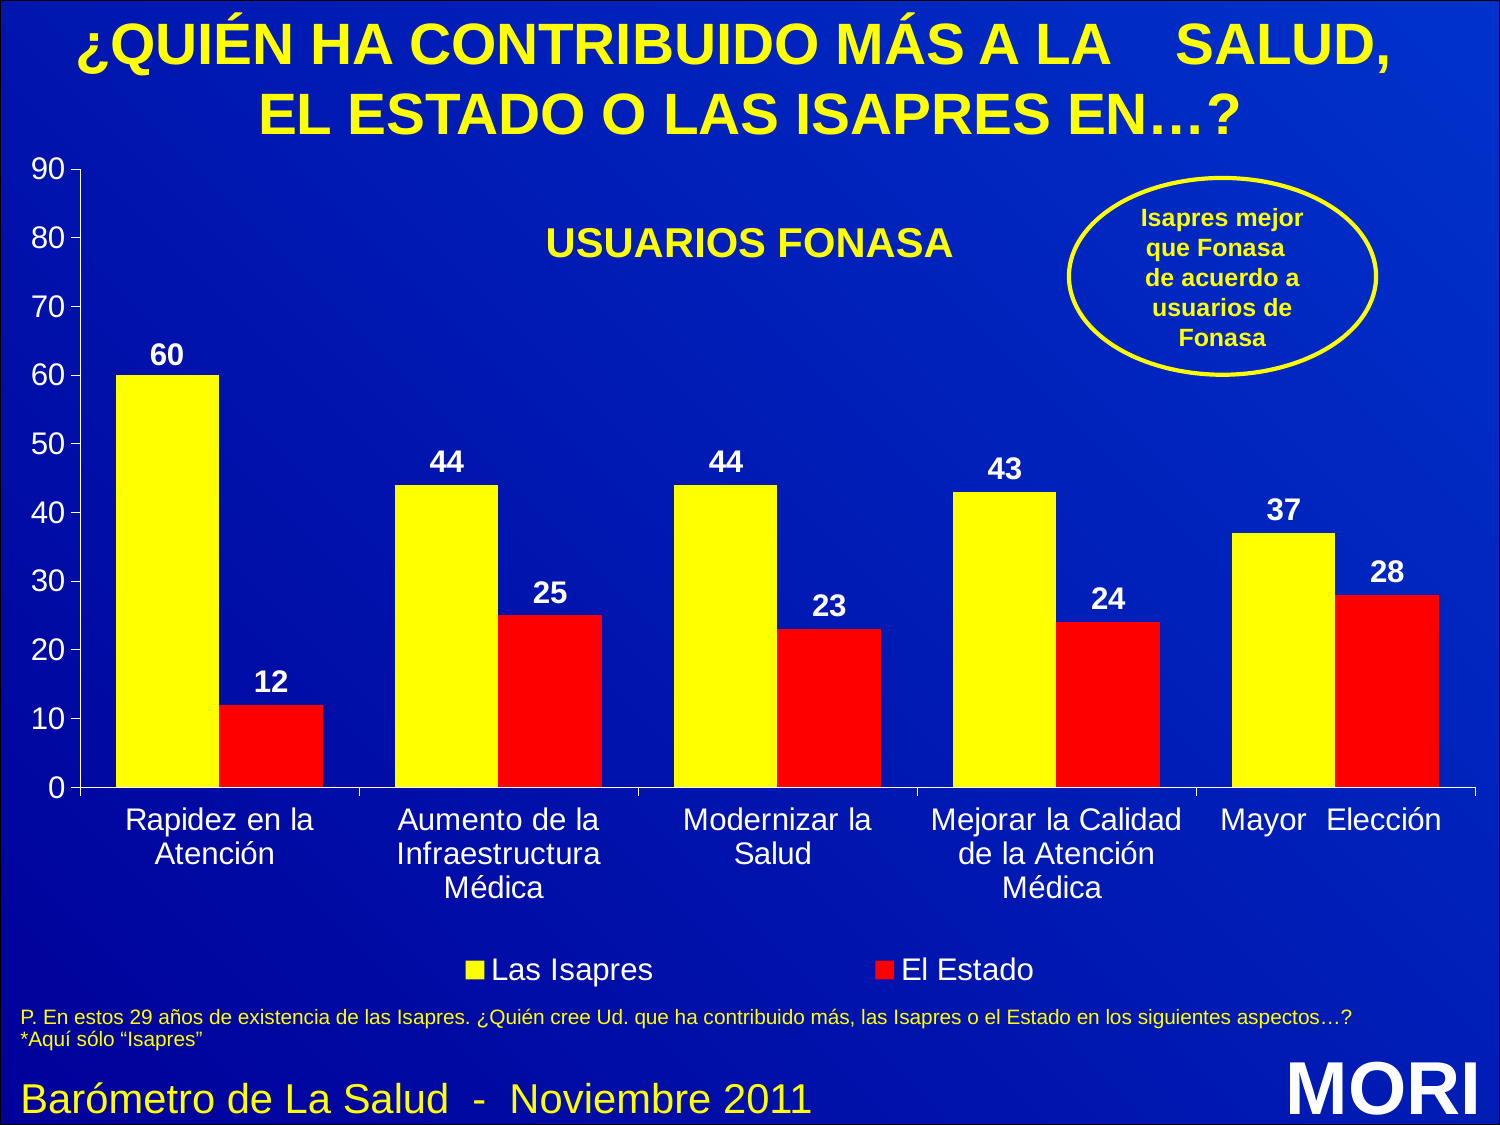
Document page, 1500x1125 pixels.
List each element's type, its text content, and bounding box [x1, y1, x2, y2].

chart [8, 150, 1476, 1001]
text_box P. En estos 29 años de existencia de las Isapres. ¿Quién cree Ud. que ha contribuido más, las Isapres o el Estado en los siguientes aspectos…? *Aquí sólo “Isapres” Barómetro de La Salud - Noviembre 2011 [5, 1000, 1500, 1125]
text_box ¿QUIÉN HA CONTRIBUIDO MÁS A LA SALUD, EL ESTADO O LAS ISAPRES EN…? USUARIOS FONASA [0, 0, 1500, 274]
